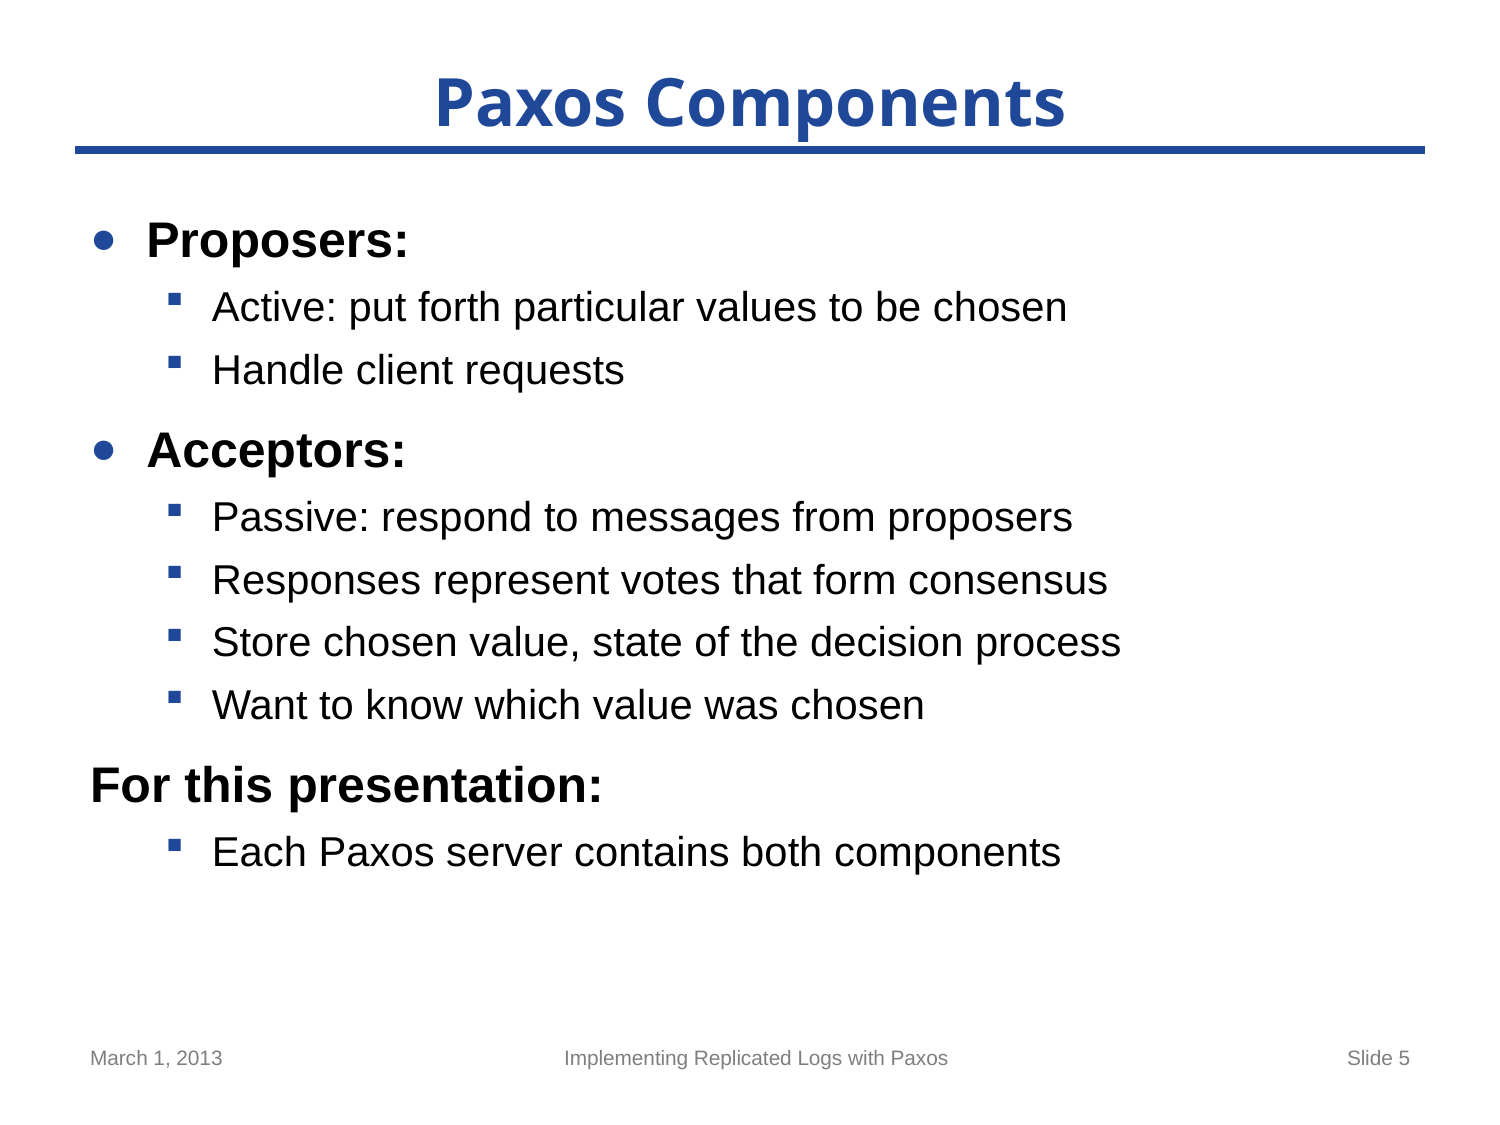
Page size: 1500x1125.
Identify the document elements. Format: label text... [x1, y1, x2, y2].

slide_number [75, 1037, 425, 1103]
title Paxos Components [75, 50, 1425, 150]
slide_number Slide 5 [1074, 1037, 1425, 1103]
list Proposers: Active: put forth particular values to be chosen Handle client requests Acceptors: Passive: respond to messages from proposers Responses represent votes that form consensus Store chosen value, state of the decision process Want to know which value was chosen For this presentation: Each Paxos server contains both components [75, 200, 1425, 1005]
footer Implementing Replicated Logs with Paxos [474, 1037, 1038, 1103]
